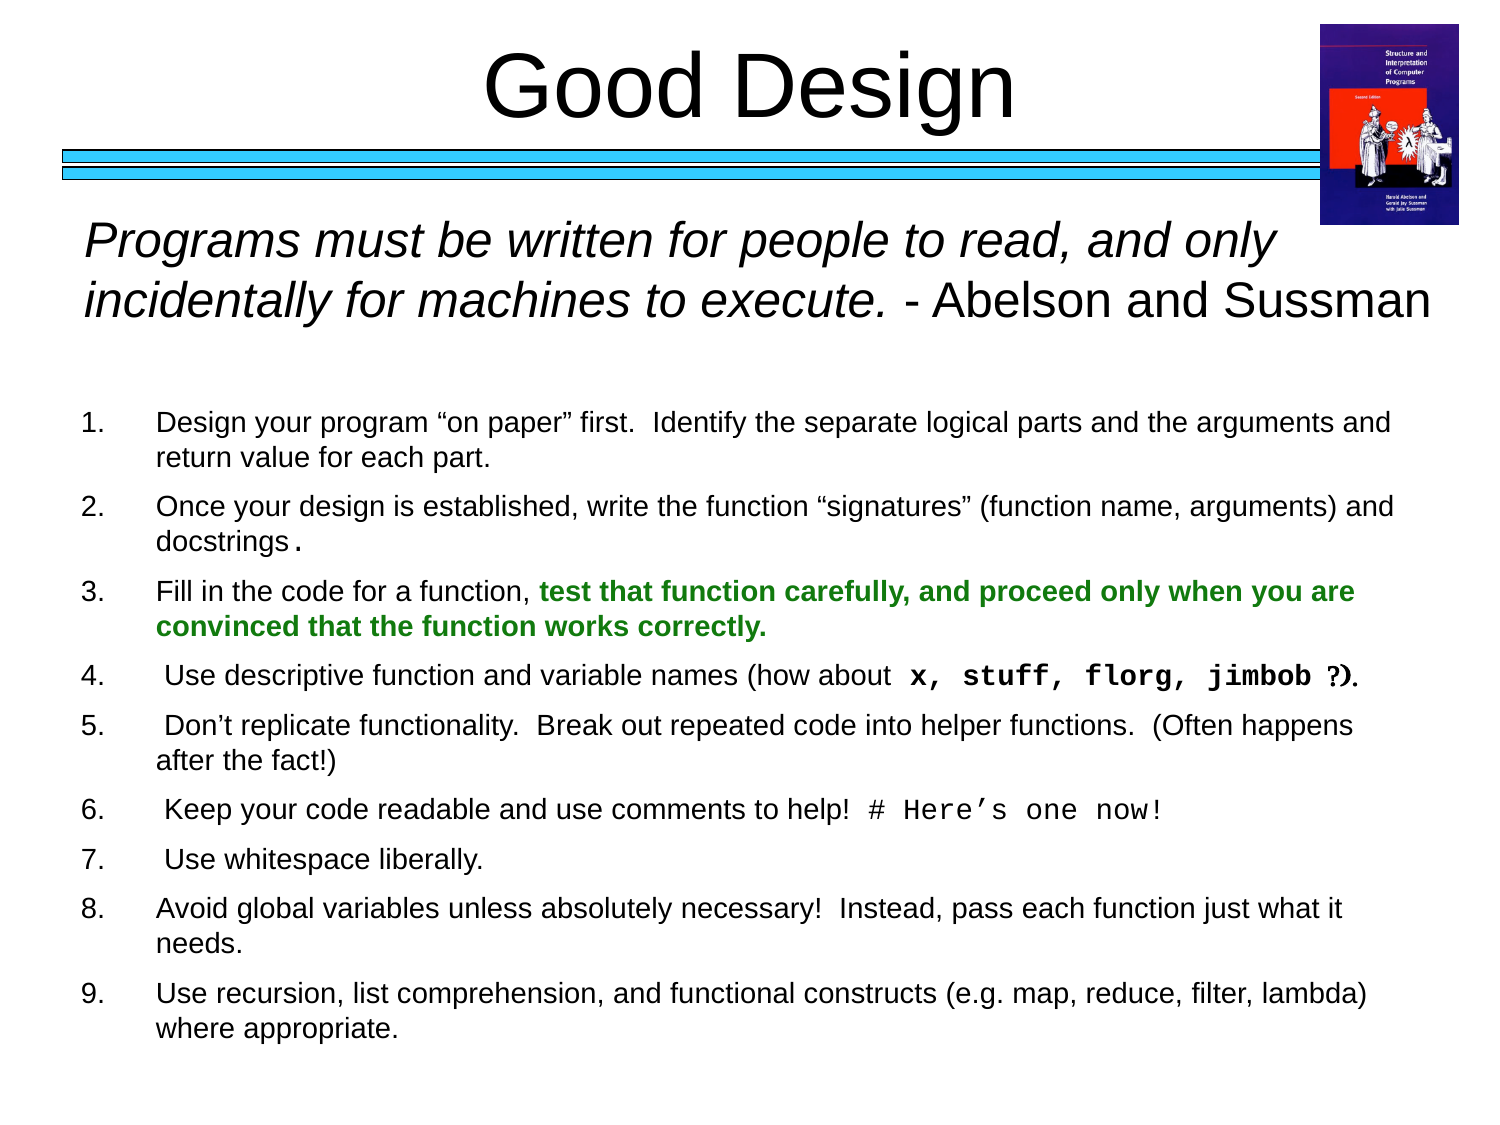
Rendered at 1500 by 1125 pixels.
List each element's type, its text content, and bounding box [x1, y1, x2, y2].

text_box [62, 149, 1314, 180]
text_box Design your program “on paper” first. Identify the separate logical parts and the arguments and return value for each part. 2. Once your design is established, write the function “signatures” (function name, arguments) and docstrings. Fill in the code for a function, test that function carefully, and proceed only when you are convinced that the function works correctly. Use descriptive function and variable names (how about x, stuff, florg, jimbob ?). Don’t replicate functionality. Break out repeated code into helper functions. (Often happens after the fact!) Keep your code readable and use comments to help! # Here’s one now! Use whitespace liberally. Avoid global variables unless absolutely necessary! Instead, pass each function just what it needs. Use recursion, list comprehension, and functional constructs (e.g. map, reduce, filter, lambda) where appropriate. [66, 395, 1425, 1052]
text_box Programs must be written for people to read, and only incidentally for machines to execute. - Abelson and Sussman [69, 199, 1461, 335]
title Good Design [112, 24, 1318, 138]
picture [1320, 24, 1459, 226]
